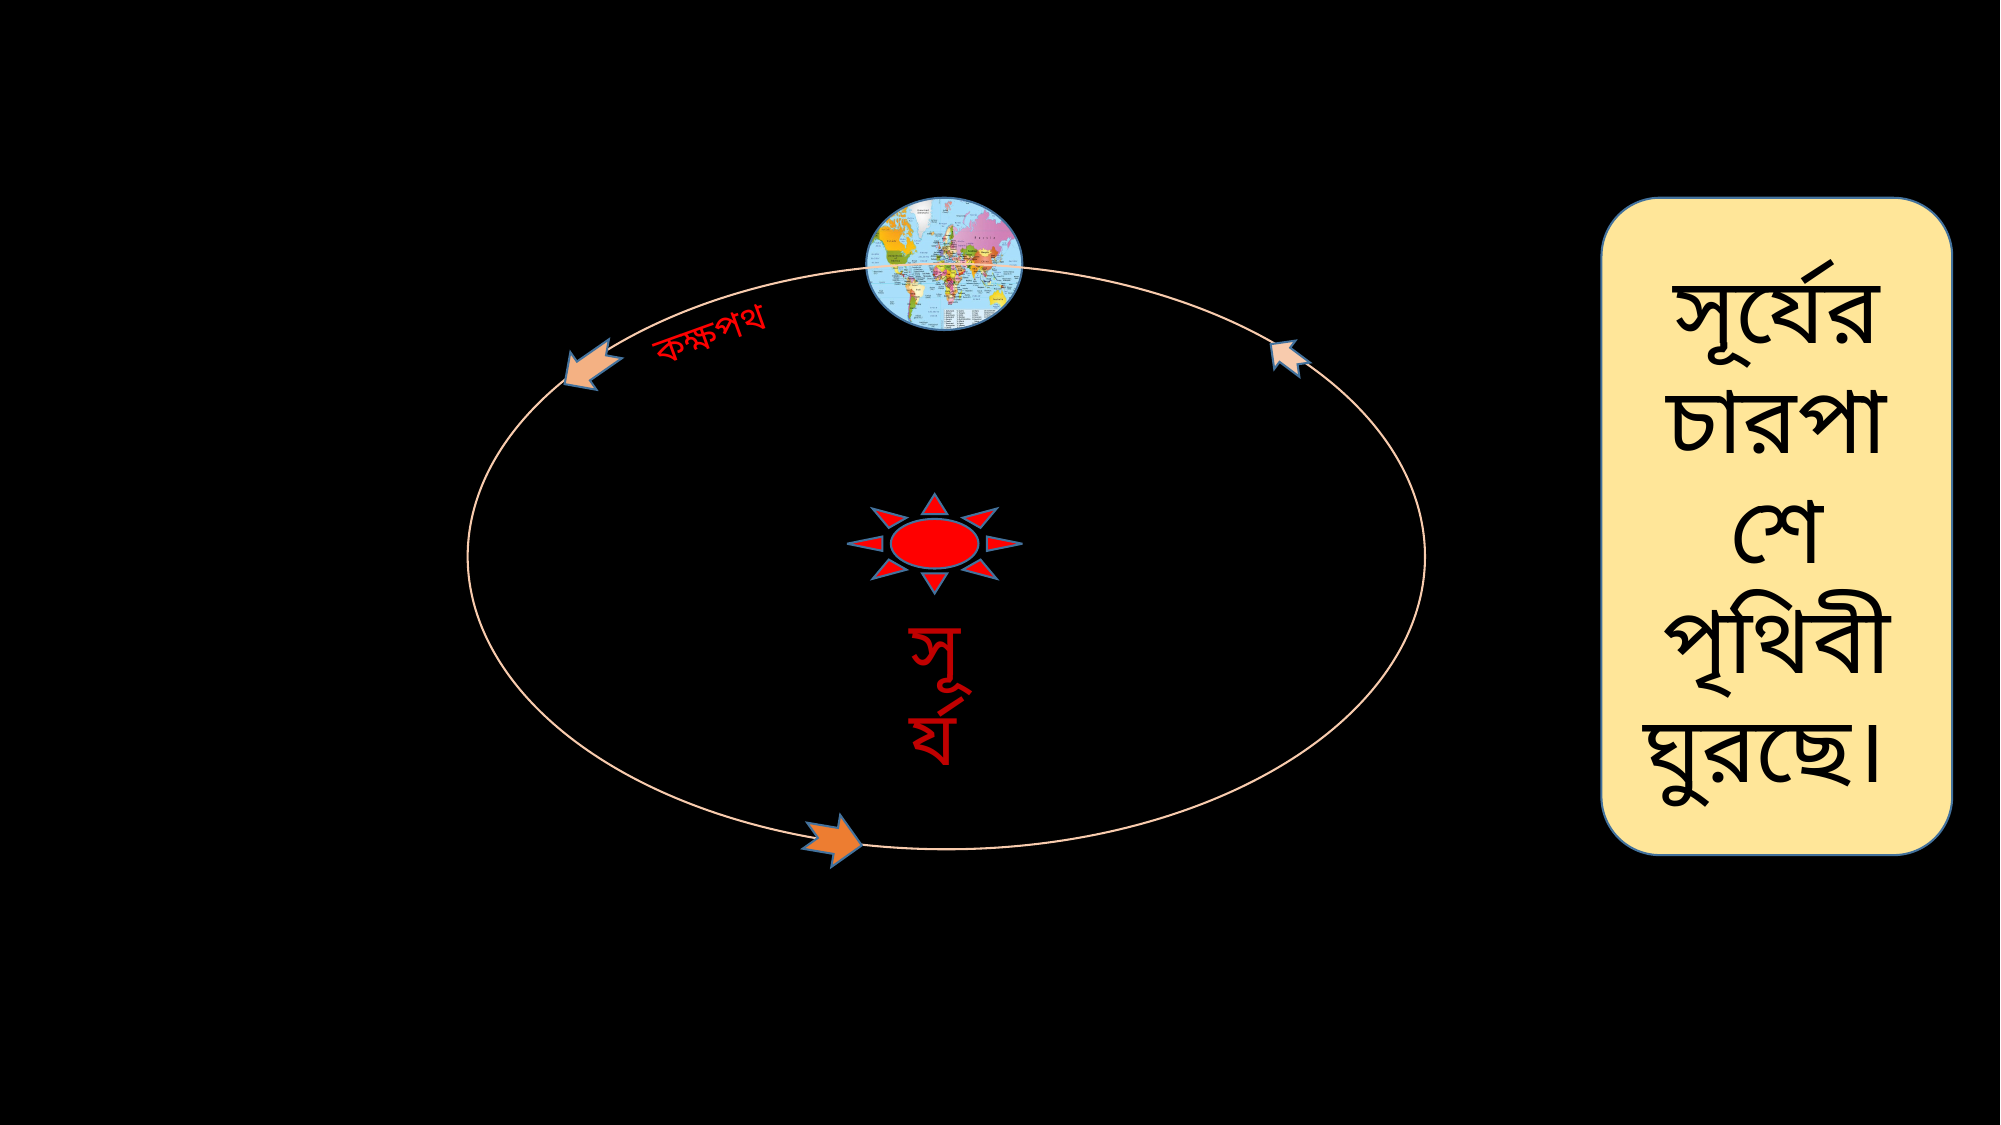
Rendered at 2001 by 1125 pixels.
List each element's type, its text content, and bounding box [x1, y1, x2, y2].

text_box [846, 535, 884, 553]
text_box [960, 506, 1000, 530]
text_box [563, 337, 625, 392]
text_box কক্ষপথ [631, 252, 864, 386]
text_box [869, 558, 910, 581]
text_box [865, 196, 1024, 266]
text_box [889, 517, 980, 570]
text_box [466, 262, 1427, 851]
text_box সূর্যের চারপাশে পৃথিবী ঘুরছে। [1600, 196, 1954, 857]
text_box [869, 506, 910, 530]
text_box [985, 535, 1023, 553]
text_box সূর্য [894, 593, 999, 789]
text_box [800, 812, 864, 870]
text_box [920, 492, 950, 516]
text_box [1269, 339, 1313, 380]
text_box [920, 572, 950, 593]
text_box [960, 558, 1000, 581]
